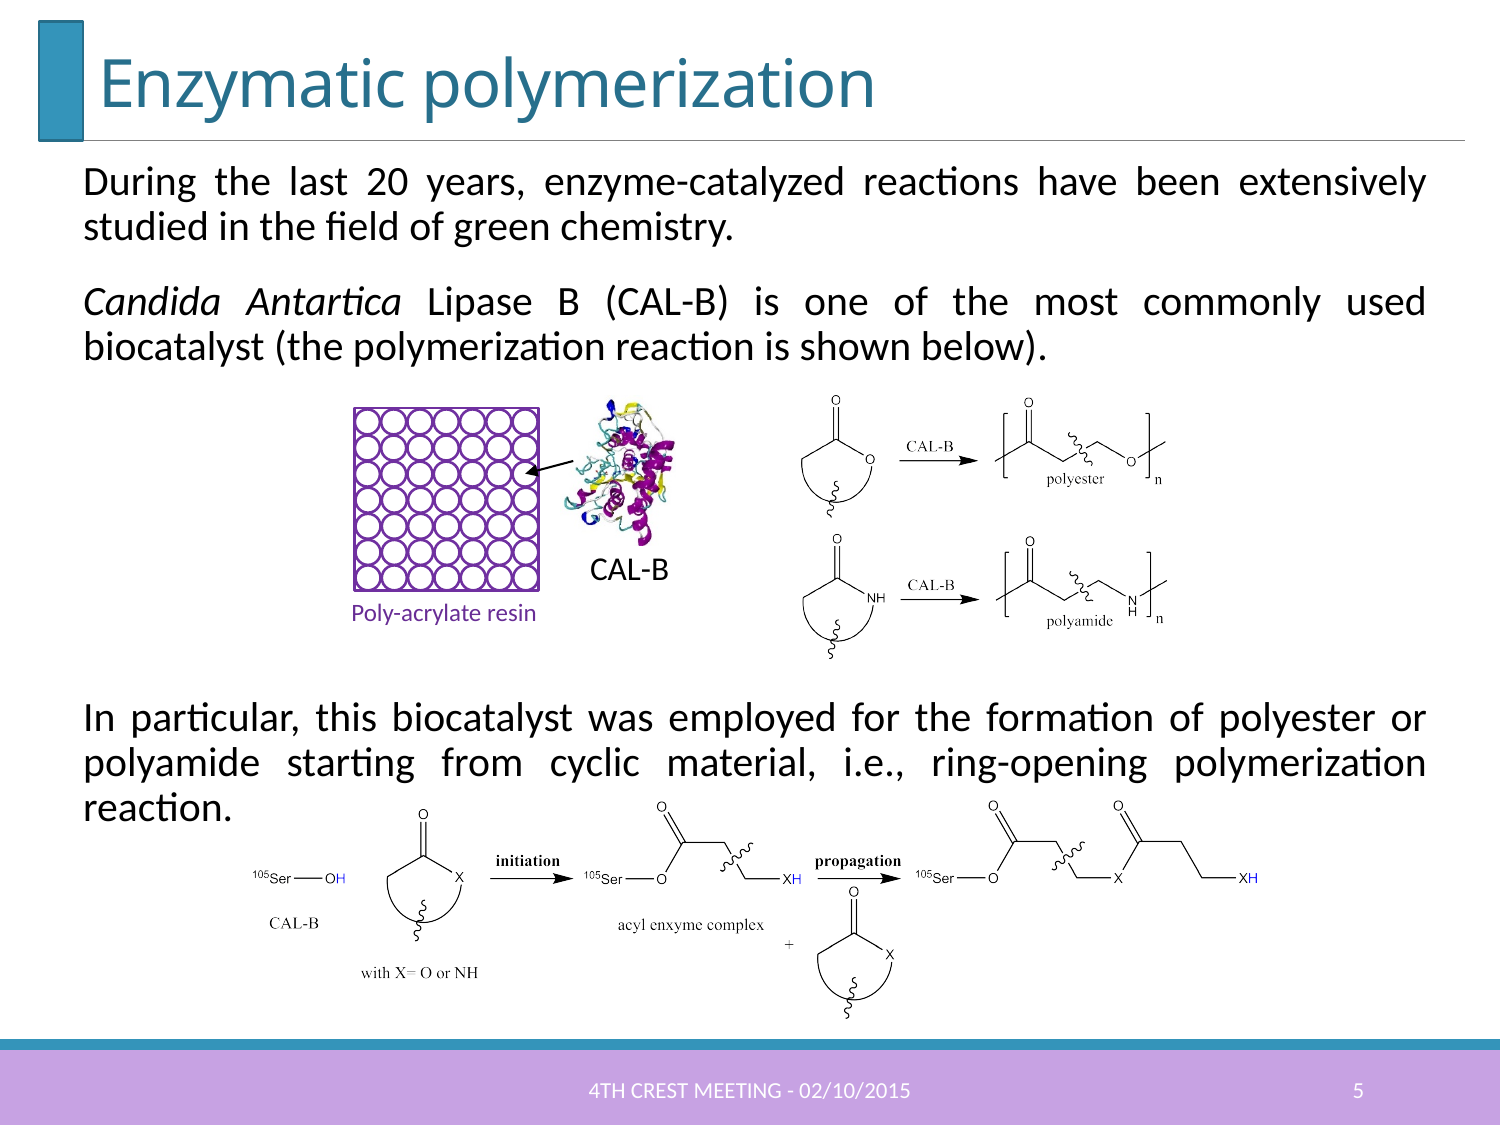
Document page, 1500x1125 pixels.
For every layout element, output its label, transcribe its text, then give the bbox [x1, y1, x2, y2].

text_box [336, 394, 677, 636]
picture [249, 795, 1262, 1022]
list During the last 20 years, enzyme-catalyzed reactions have been extensively studied in the field of green chemistry. Candida Antartica Lipase B (CAL-B) is one of the most commonly used biocatalyst (the polymerization reaction is shown below). In particular, this biocatalyst was employed for the formation of polyester or polyamide starting from cyclic material, i.e., ring-opening polymerization reaction. [83, 152, 1428, 1008]
footer 4th CREST meeting - 02/10/2015 [453, 1059, 1047, 1120]
slide_number 5 [1218, 1059, 1380, 1120]
text_box [38, 20, 84, 142]
picture [798, 390, 1170, 662]
title Enzymatic polymerization [84, 47, 1428, 129]
